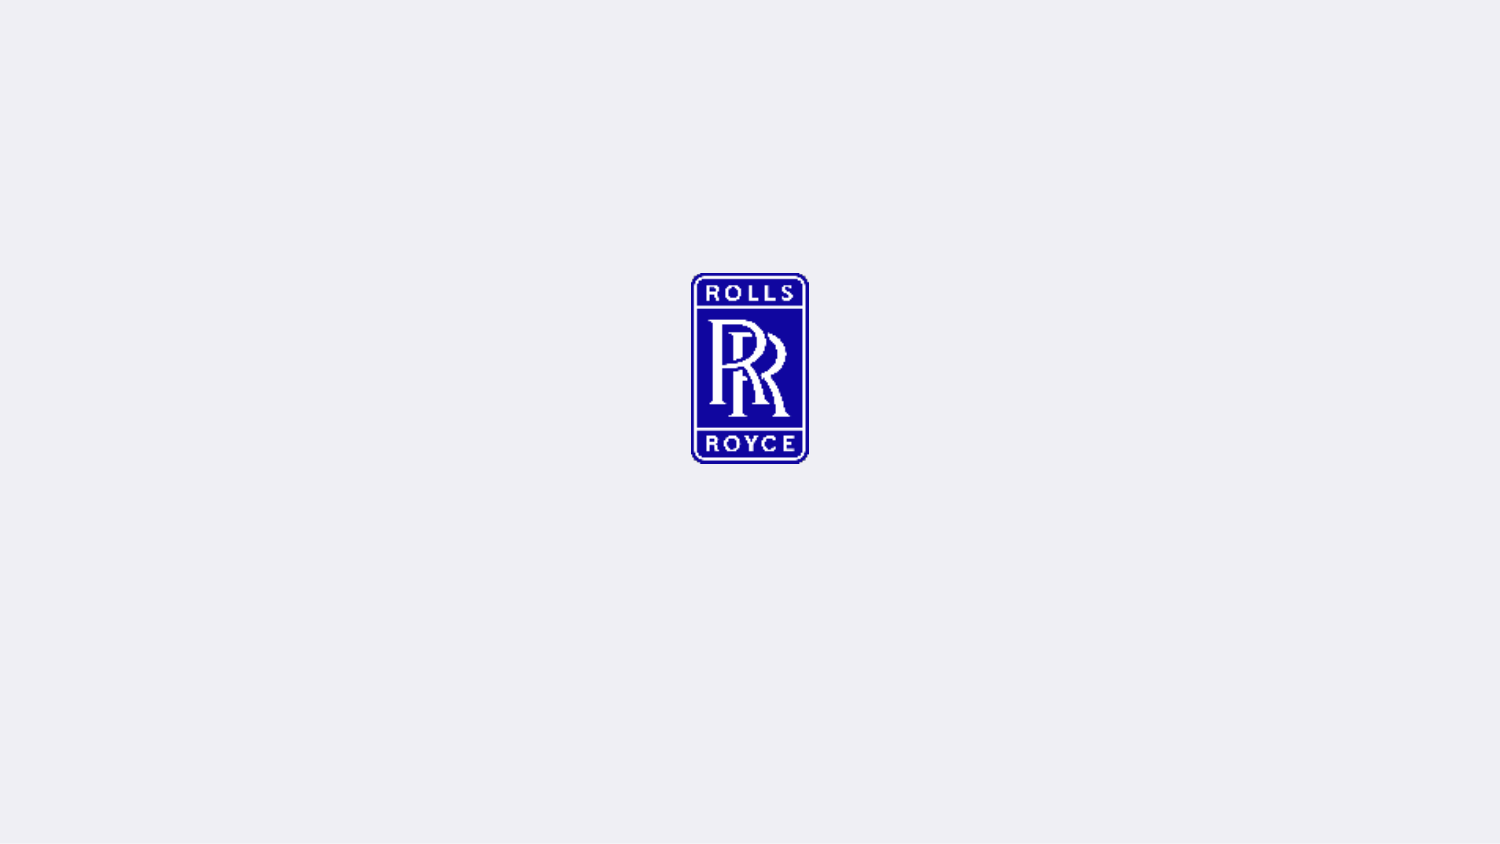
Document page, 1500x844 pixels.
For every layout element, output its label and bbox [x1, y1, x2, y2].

picture [691, 273, 809, 464]
